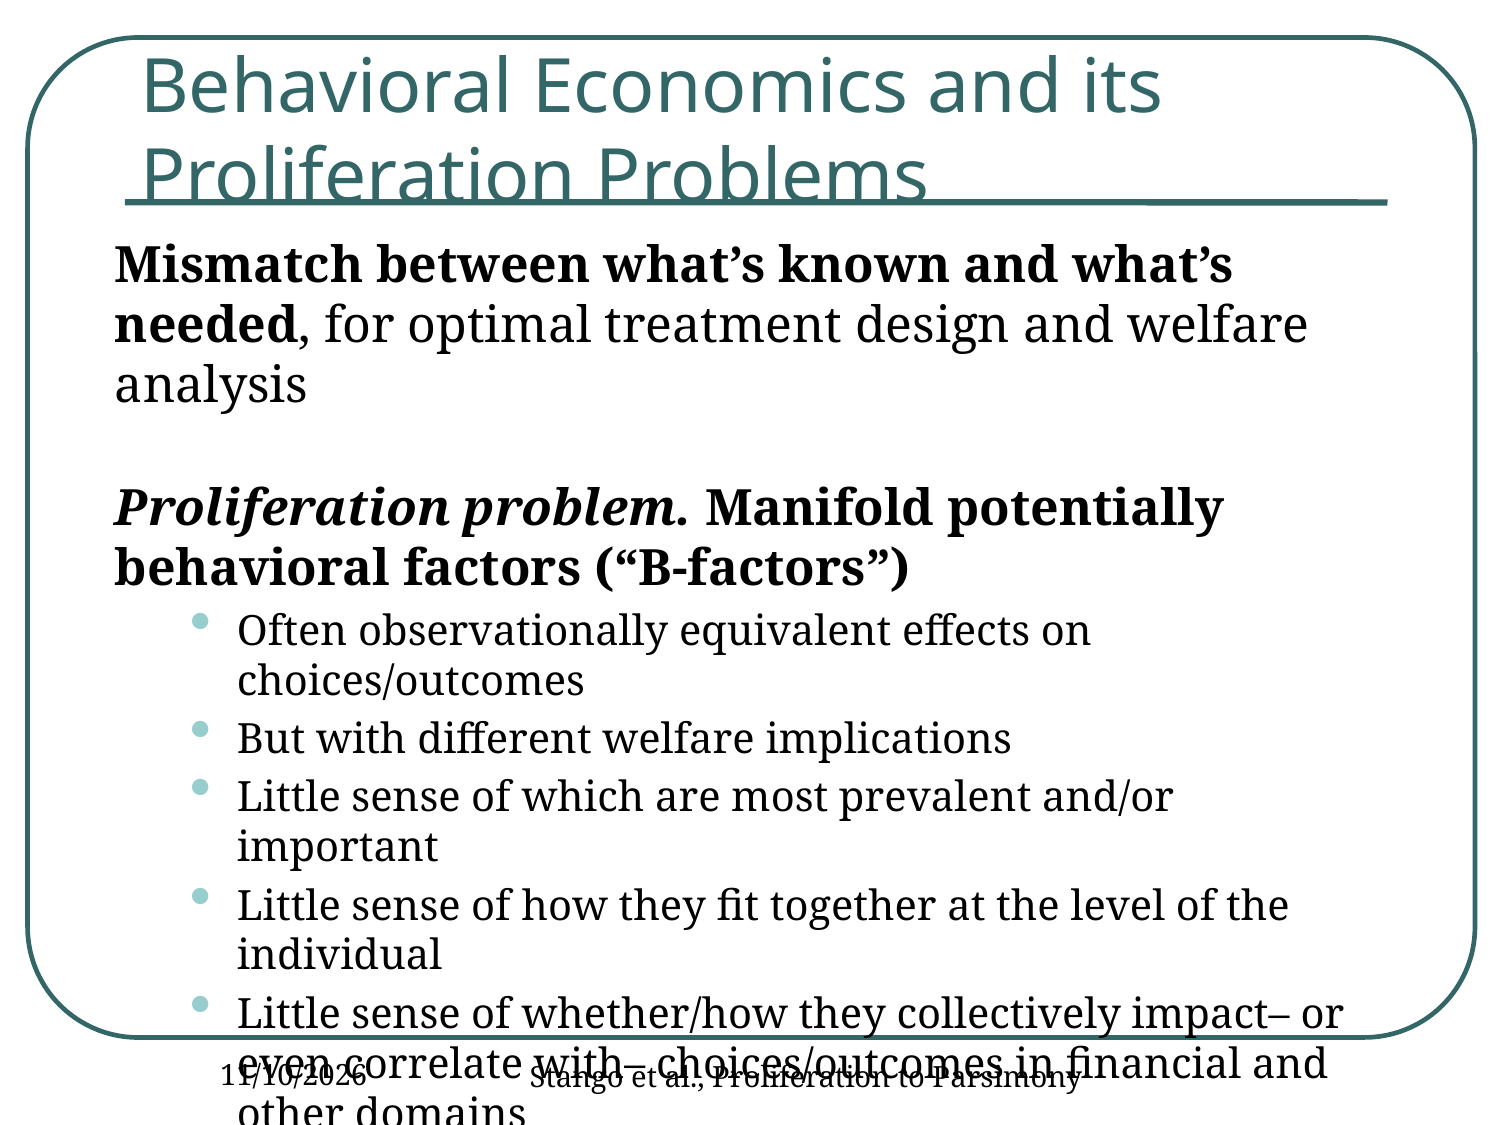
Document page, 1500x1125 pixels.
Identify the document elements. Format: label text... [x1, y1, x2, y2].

list Mismatch between what’s known and what’s needed, for optimal treatment design and welfare analysis Proliferation problem. Manifold potentially behavioral factors (“B-factors”) Often observationally equivalent effects on choices/outcomes But with different welfare implications Little sense of which are most prevalent and/or important Little sense of how they fit together at the level of the individual Little sense of whether/how they collectively impact– or even correlate with– choices/outcomes in financial and other domains [99, 224, 1363, 1049]
title Behavioral Economics and its Proliferation Problems [124, 48, 1388, 226]
footer Stango et al., Proliferation to Parsimony [512, 1050, 1101, 1125]
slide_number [124, 1048, 463, 1124]
